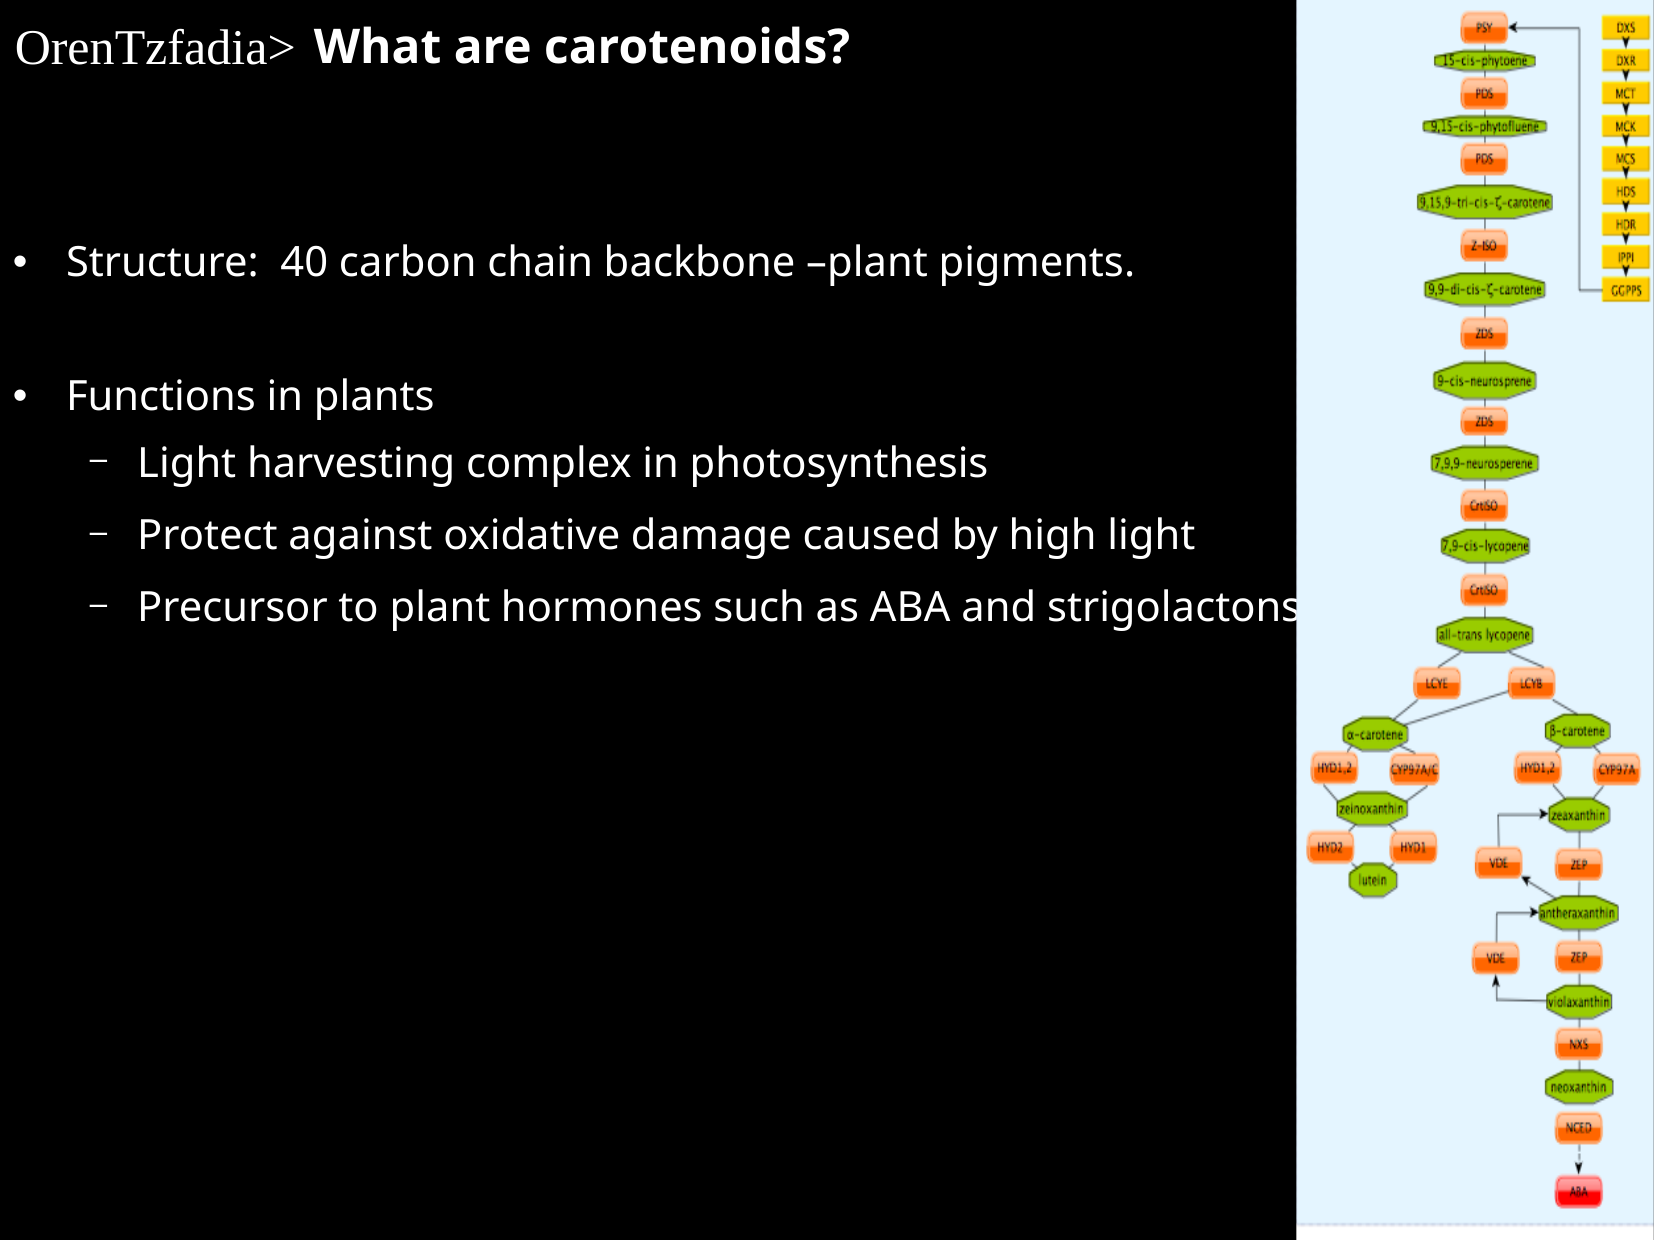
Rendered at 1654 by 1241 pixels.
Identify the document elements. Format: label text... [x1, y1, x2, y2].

text_box OrenTzfadia> [0, 7, 391, 82]
list Structure: 40 carbon chain backbone –plant pigments. Functions in plants Light harvesting complex in photosynthesis Protect against oxidative damage caused by high light Precursor to plant hormones such as ABA and strigolactons [0, 237, 1291, 1238]
picture [1296, 0, 1654, 1241]
title What are carotenoids? [0, 0, 1289, 152]
